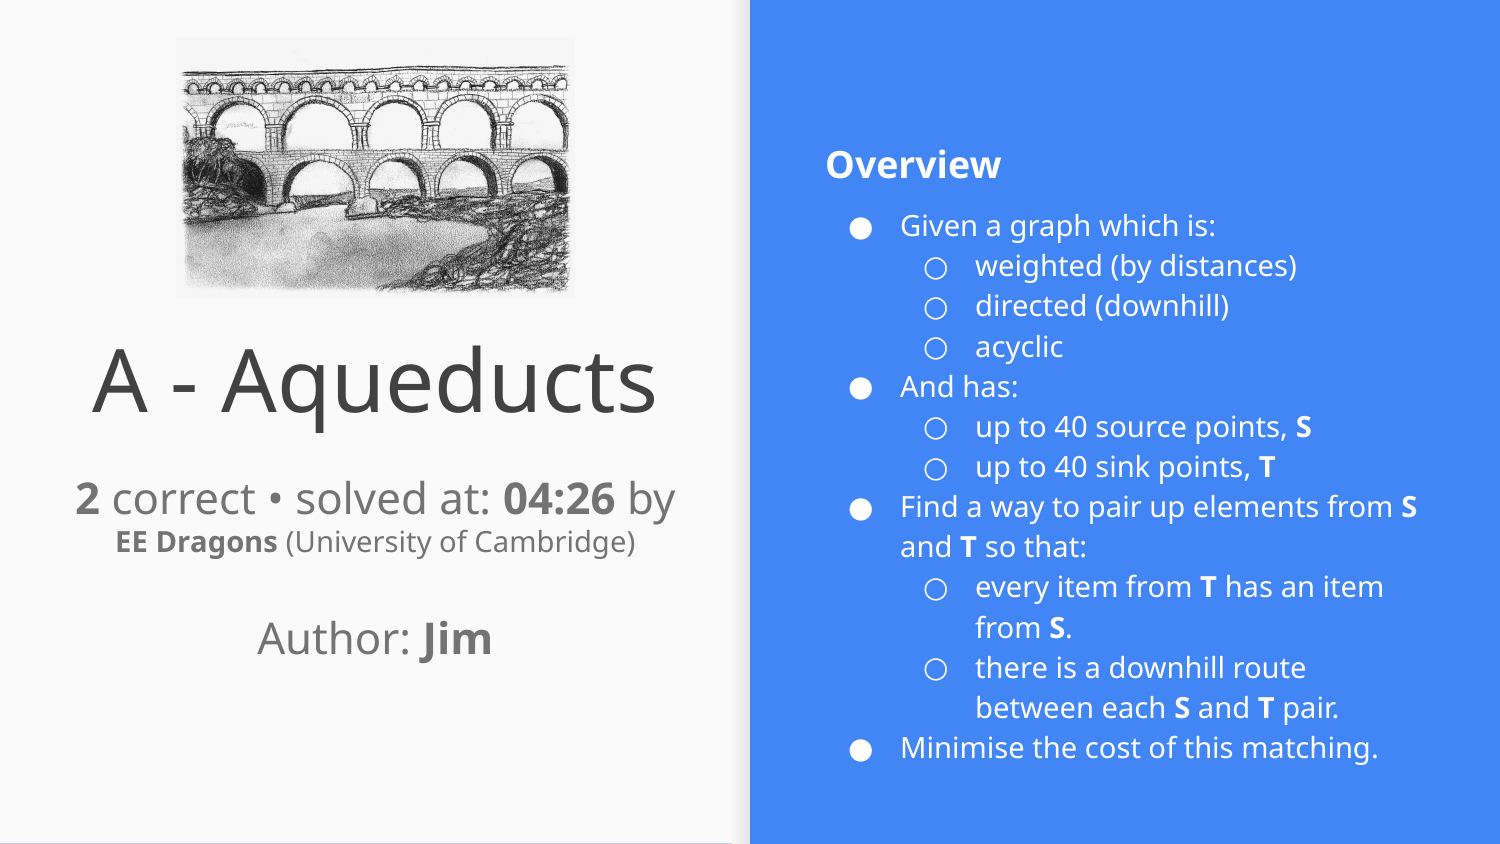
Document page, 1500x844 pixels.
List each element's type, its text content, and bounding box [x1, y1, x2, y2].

subtitle 2 correct • solved at: 04:26 by EE Dragons (University of Cambridge) Author: Jim [43, 455, 708, 711]
title A - Aqueducts [43, 202, 708, 446]
list Overview Given a graph which is: weighted (by distances) directed (downhill) acyclic And has: up to 40 source points, S up to 40 sink points, T Find a way to pair up elements from S and T so that: every item from T has an item from S. there is a downhill route between each S and T pair. Minimise the cost of this matching. [810, 118, 1440, 725]
picture [176, 36, 575, 298]
